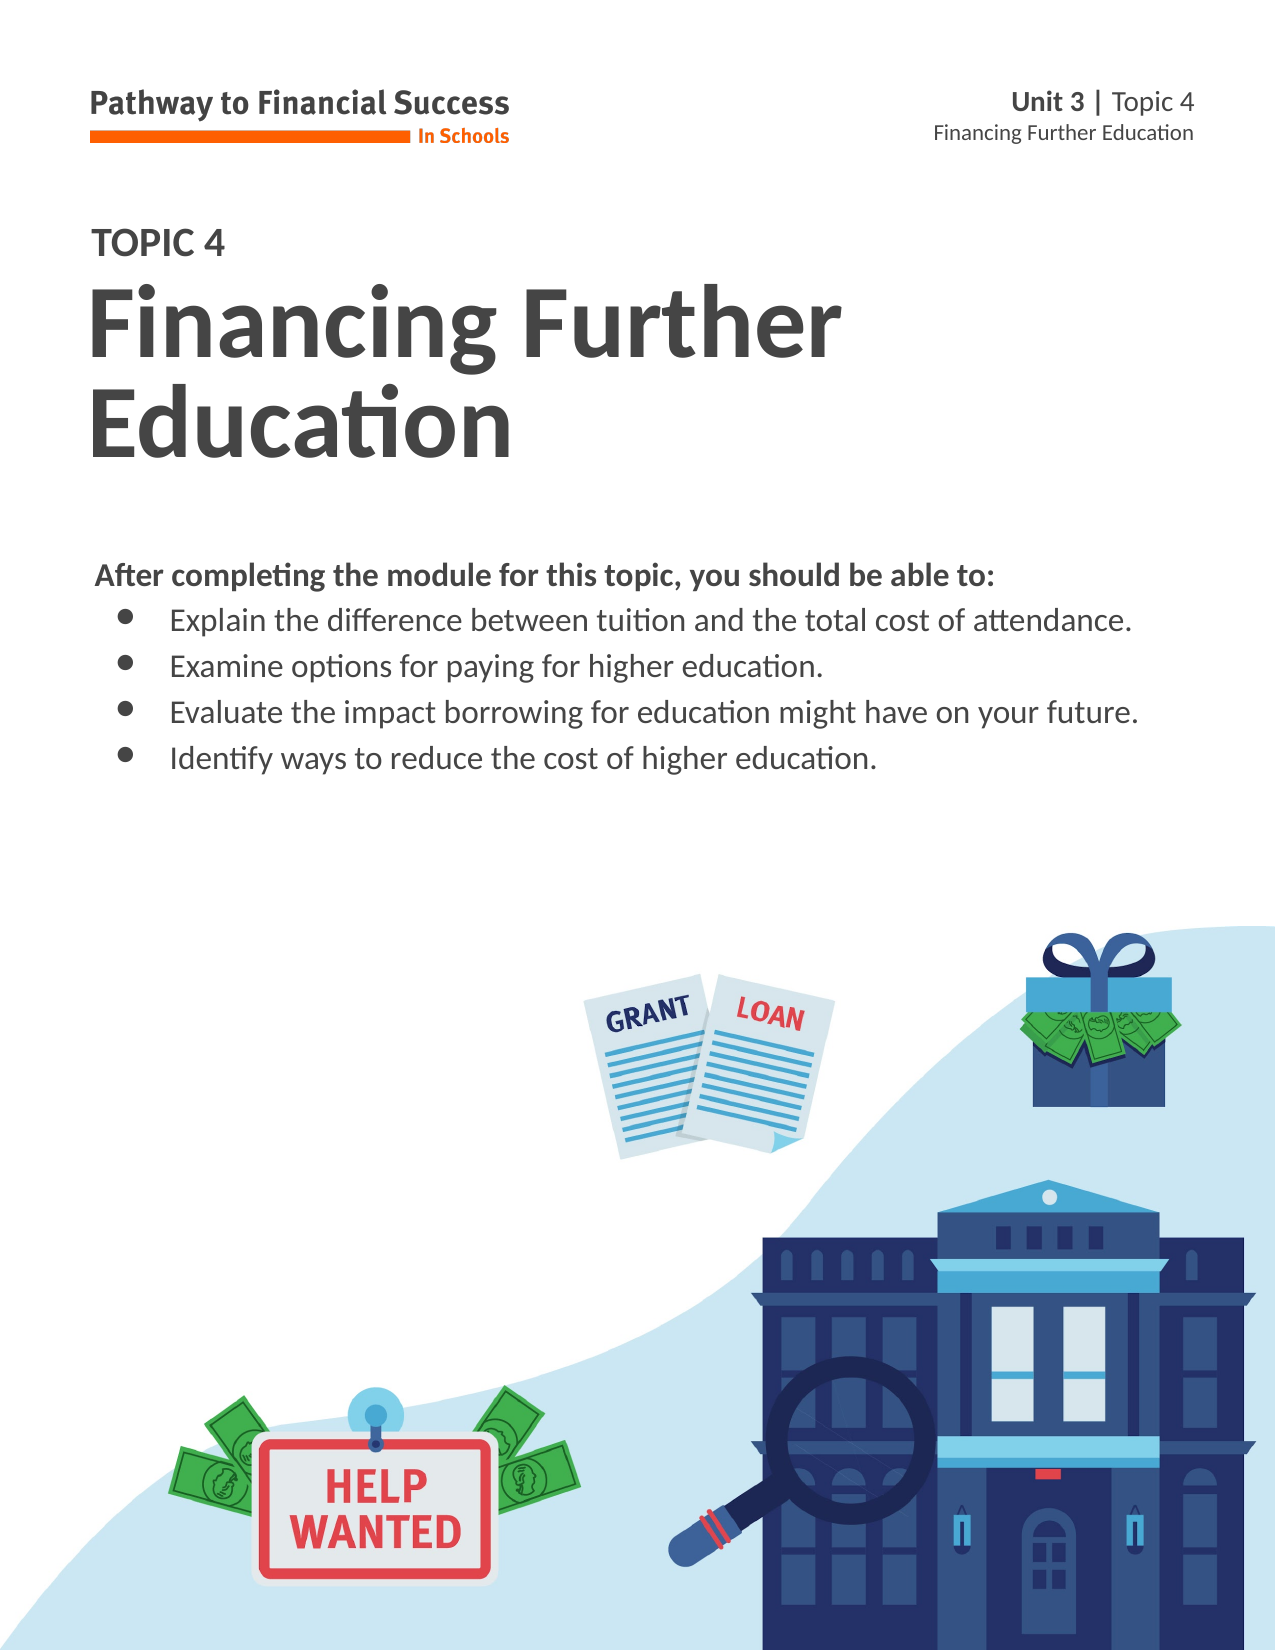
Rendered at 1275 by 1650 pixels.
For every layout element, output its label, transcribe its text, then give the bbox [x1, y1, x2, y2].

list After completing the module for this topic, you should be able to: Explain the difference between tuition and the total cost of attendance. Examine options for paying for higher education. Evaluate the impact borrowing for education might have on your future. Identify ways to reduce the cost of higher education. [94, 531, 1182, 994]
picture [0, 926, 1275, 1650]
title Financing Further Education [86, 277, 1175, 532]
picture [90, 89, 509, 143]
